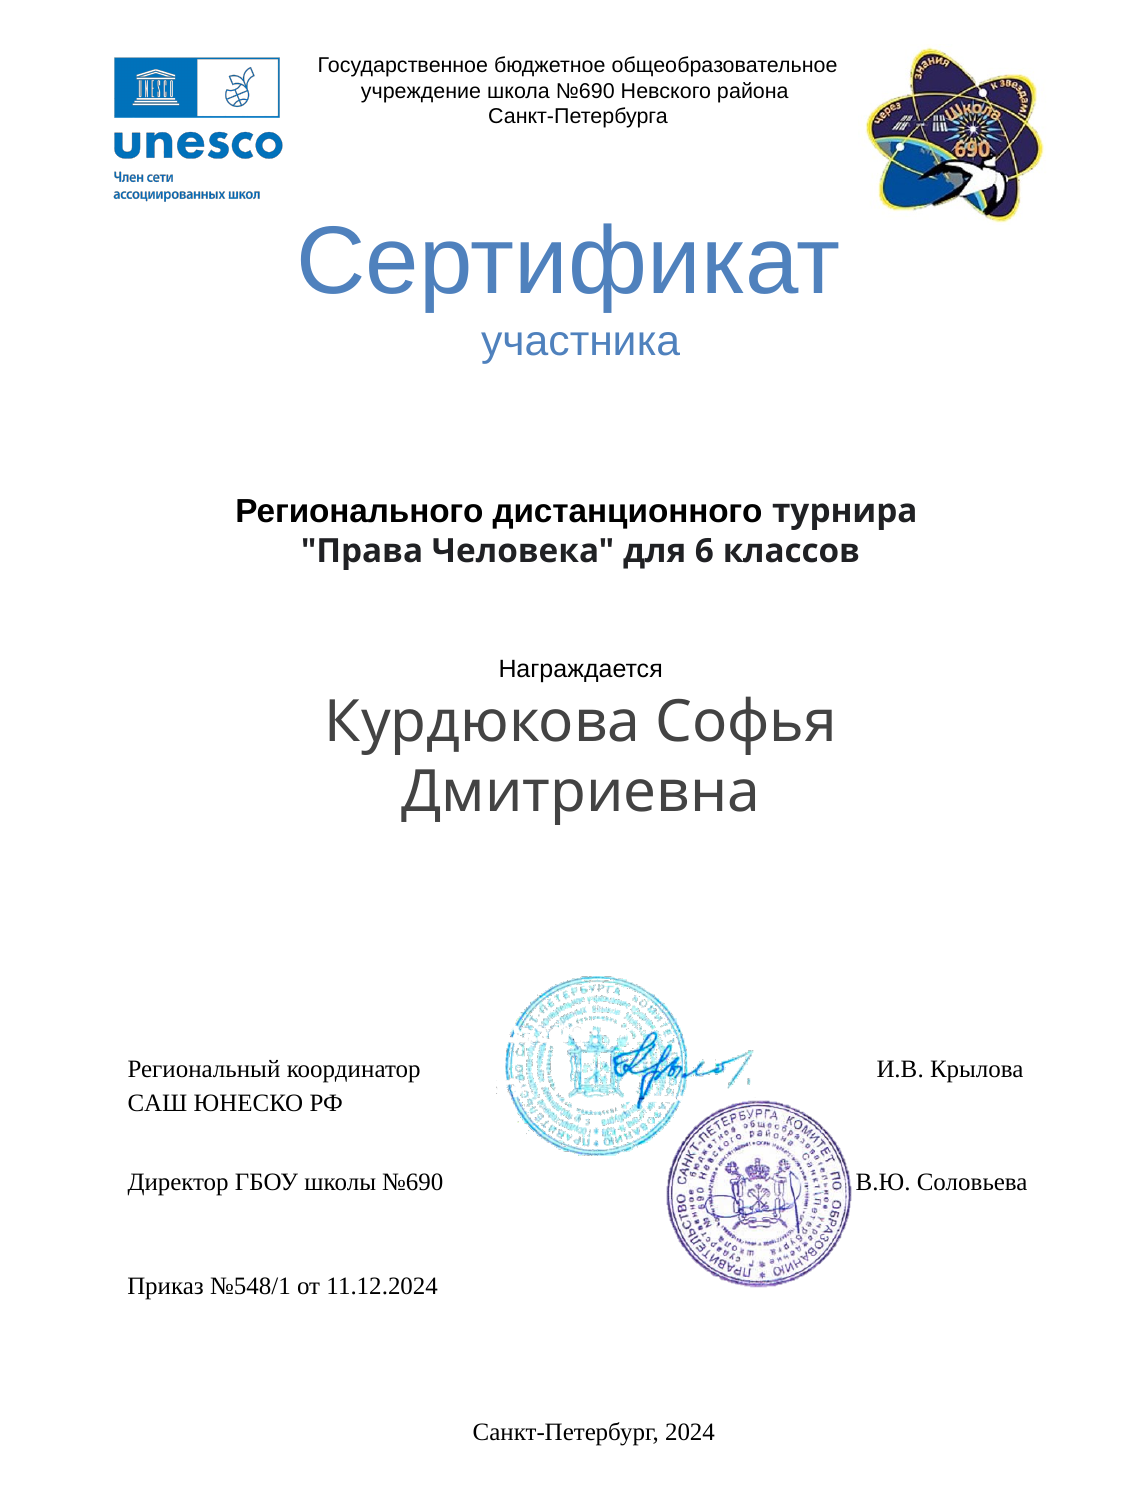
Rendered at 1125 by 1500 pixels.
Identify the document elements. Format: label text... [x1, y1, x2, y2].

text_box Награждается Курдюкова Софья Дмитриевна [196, 645, 965, 830]
text_box Директор ГБОУ школы №690 В.Ю. Соловьева [858, 1158, 1046, 1202]
text_box Приказ №548/1 от 11.12.2024 [113, 1262, 594, 1306]
text_box Директор ГБОУ школы №690 В.Ю. Соловьева [113, 1158, 656, 1202]
text_box Государственное бюджетное общеобразовательное учреждение школа №690 Невского района Санкт-Петербурга [293, 44, 858, 135]
text_box Региональный координатор И.В. Крылова CАШ ЮНЕСКО РФ [765, 1041, 1046, 1124]
text_box Региональный координатор И.В. Крылова CАШ ЮНЕСКО РФ [113, 1041, 496, 1124]
picture [496, 959, 858, 1293]
text_box Сертификат участника [164, 191, 997, 425]
picture [100, 44, 293, 213]
picture [858, 44, 1050, 225]
text_box Санкт-Петербург, 2024 [353, 1408, 835, 1453]
text_box Регионального дистанционного турнира "Права Человека" для 6 классов [164, 482, 997, 576]
